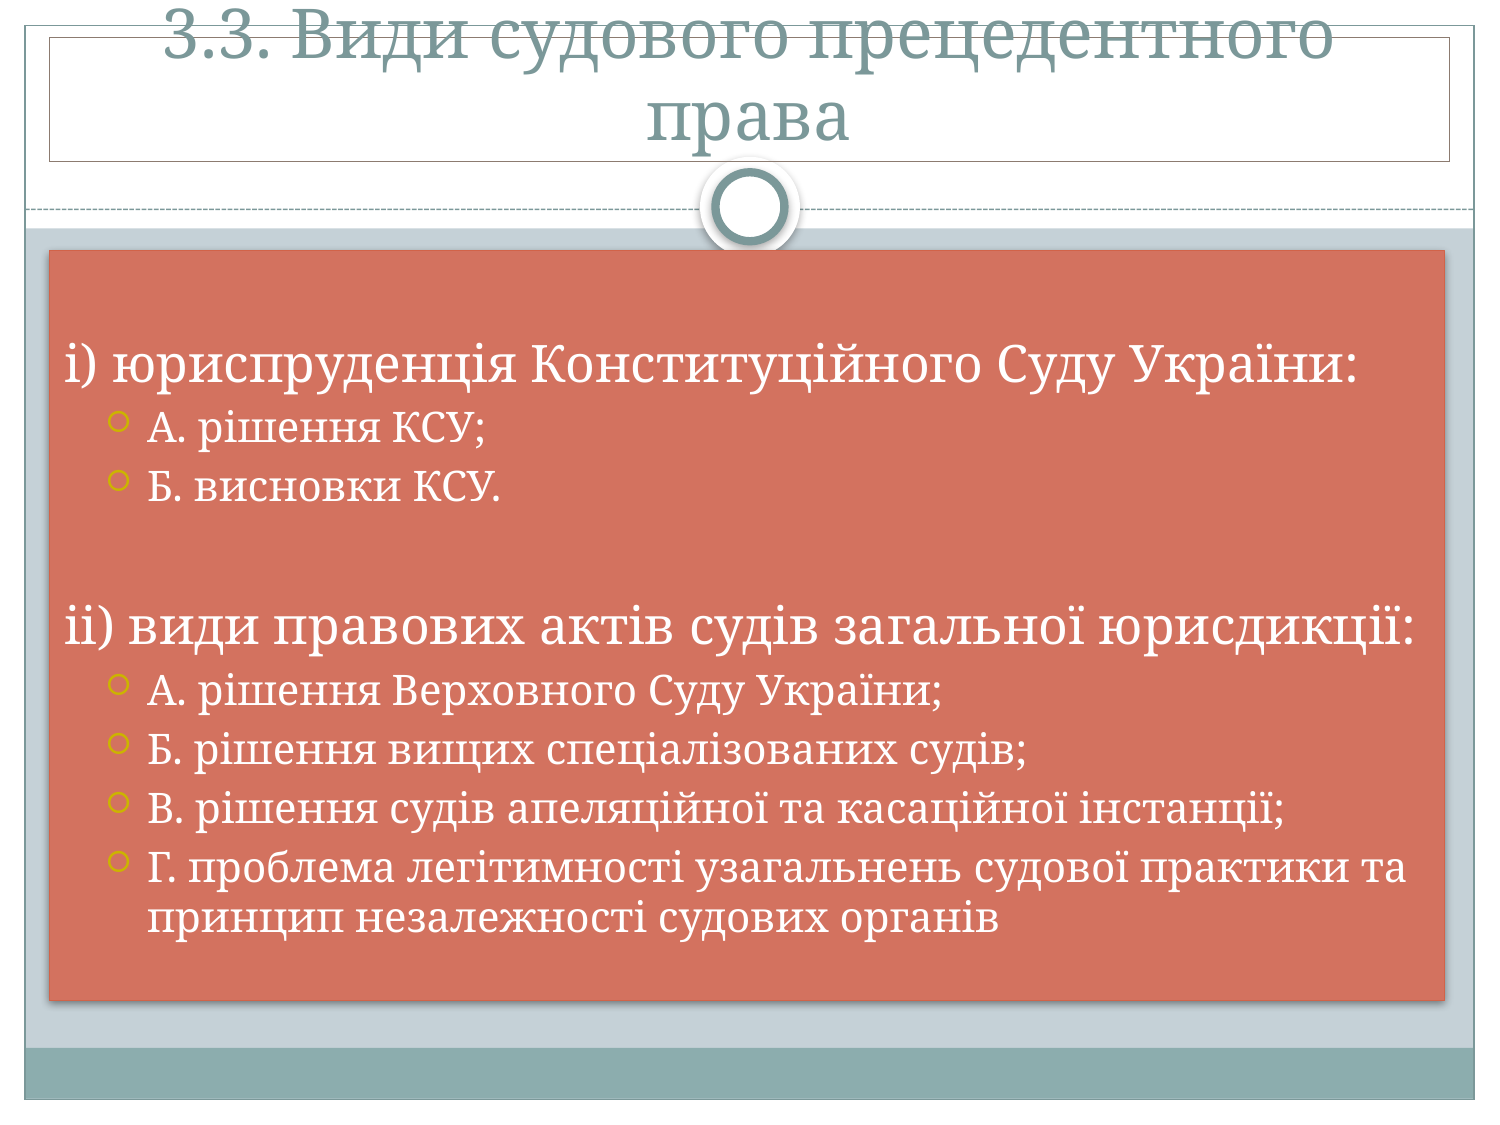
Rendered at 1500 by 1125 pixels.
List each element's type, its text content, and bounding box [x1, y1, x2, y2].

list і) юриспруденція Конституційного Суду України: А. рішення КСУ; Б. висновки КСУ. іі) види правових актів судів загальної юрисдикції: А. рішення Верховного Суду України; Б. рішення вищих спеціалізованих судів; В. рішення судів апеляційної та касаційної інстанції; Г. проблема легітимності узагальнень судової практики та принцип незалежності судових органів [49, 250, 1445, 1001]
title 3.3. Види судового прецедентного права [49, 37, 1450, 162]
